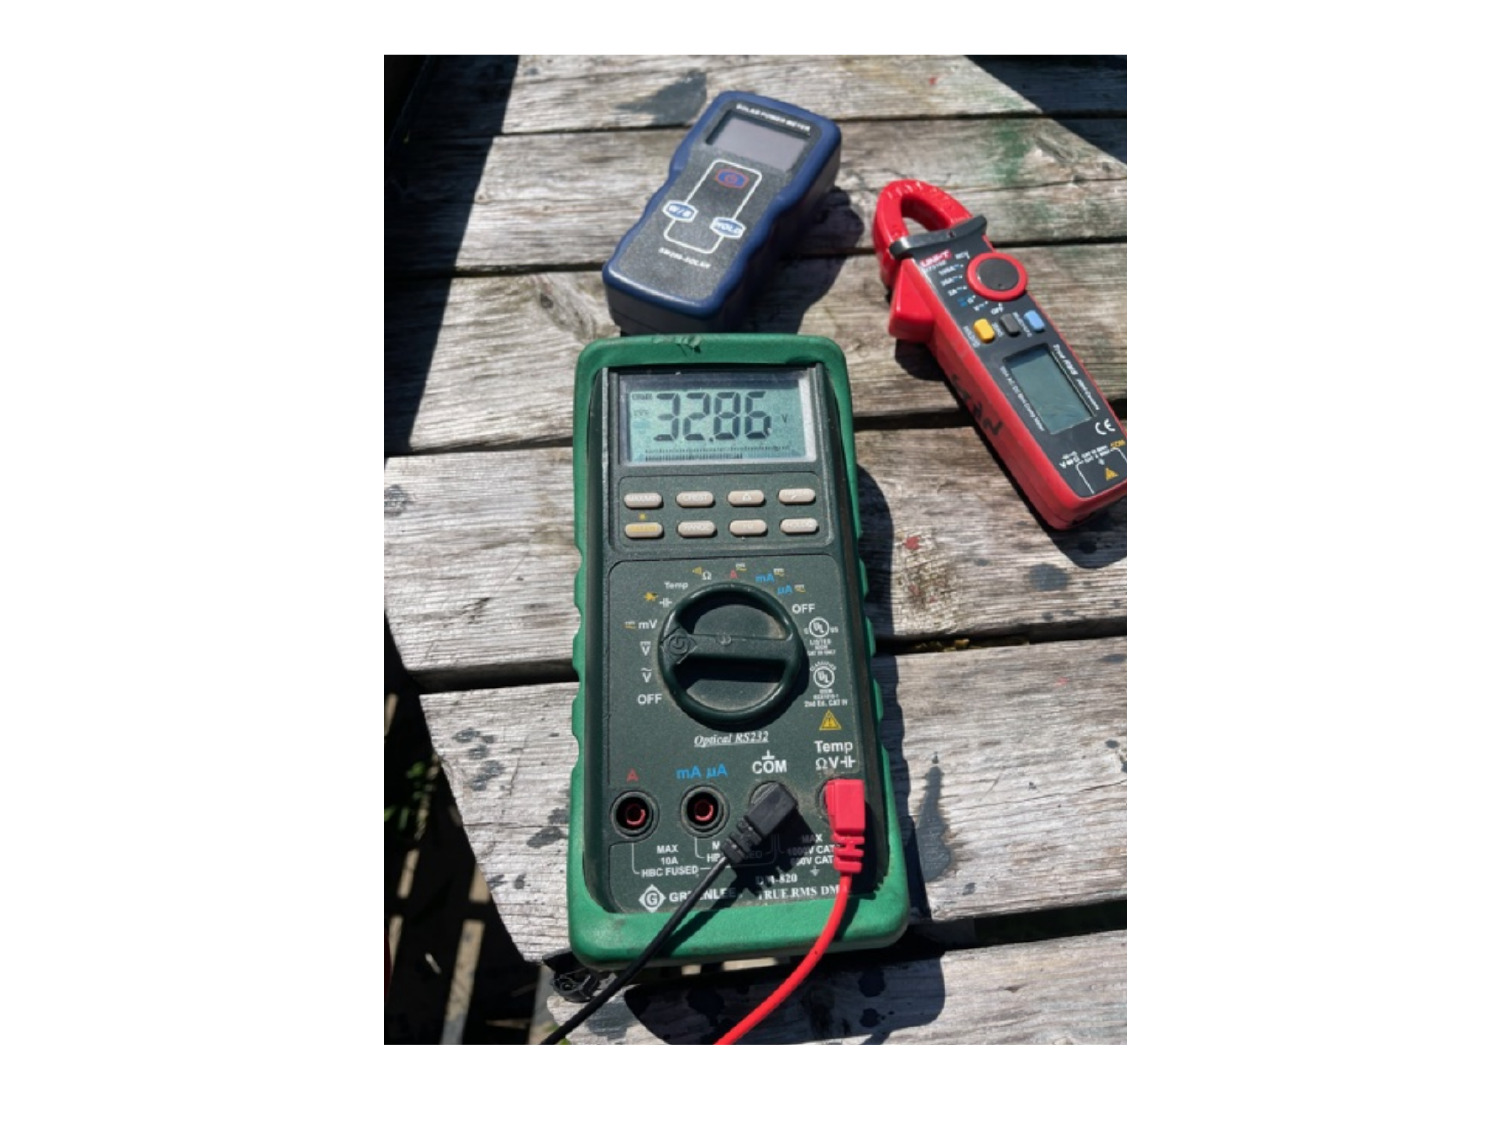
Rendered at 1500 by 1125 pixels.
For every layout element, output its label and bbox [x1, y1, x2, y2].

picture [384, 921, 1127, 1044]
list [259, 177, 1251, 921]
picture [384, 56, 1127, 177]
